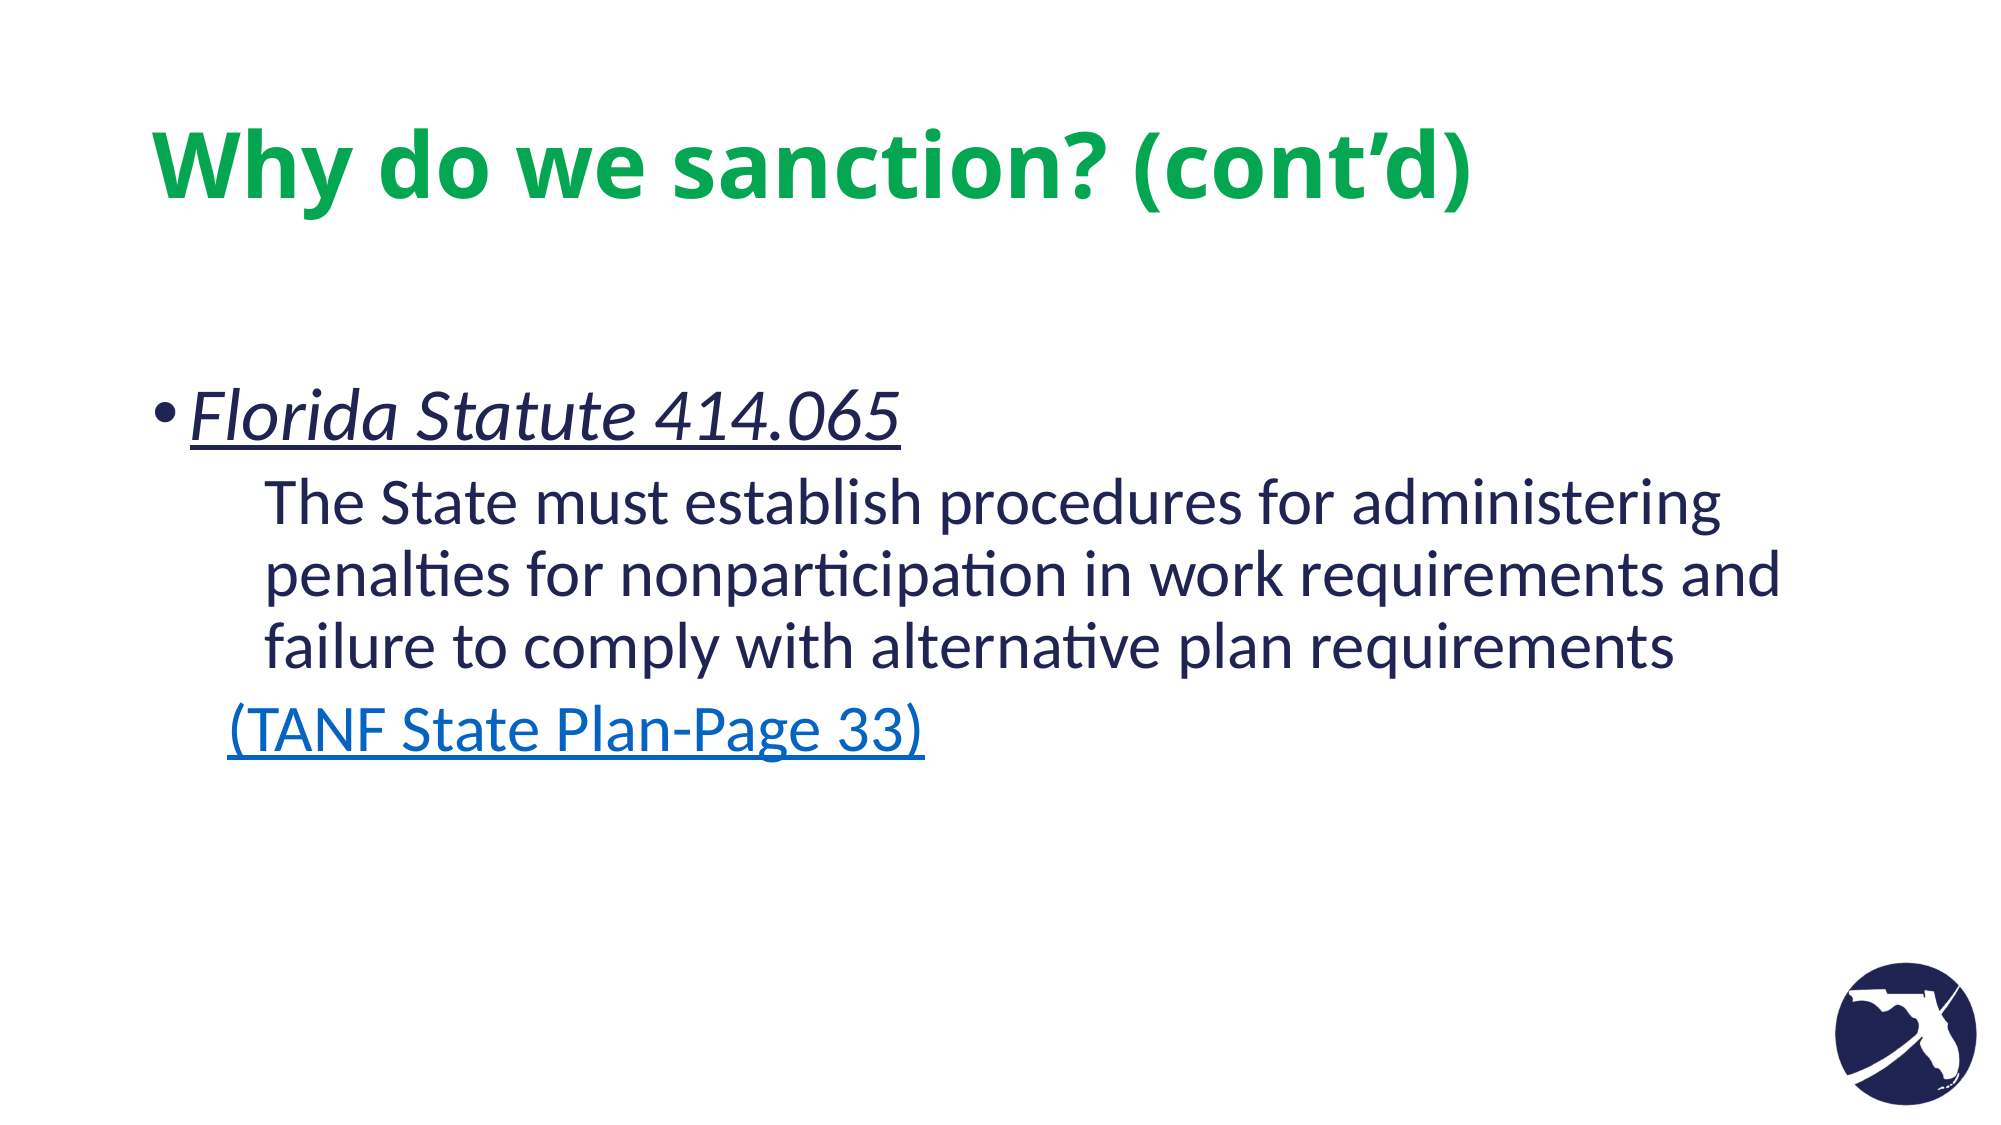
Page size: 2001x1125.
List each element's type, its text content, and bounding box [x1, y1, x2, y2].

title Why do we sanction? (cont’d) [137, 59, 1863, 277]
list Florida Statute 414.065 The State must establish procedures for administering penalties for nonparticipation in work requirements and failure to comply with alternative plan requirements (TANF State Plan-Page 33) [137, 277, 1863, 1020]
picture [1834, 961, 1979, 1109]
